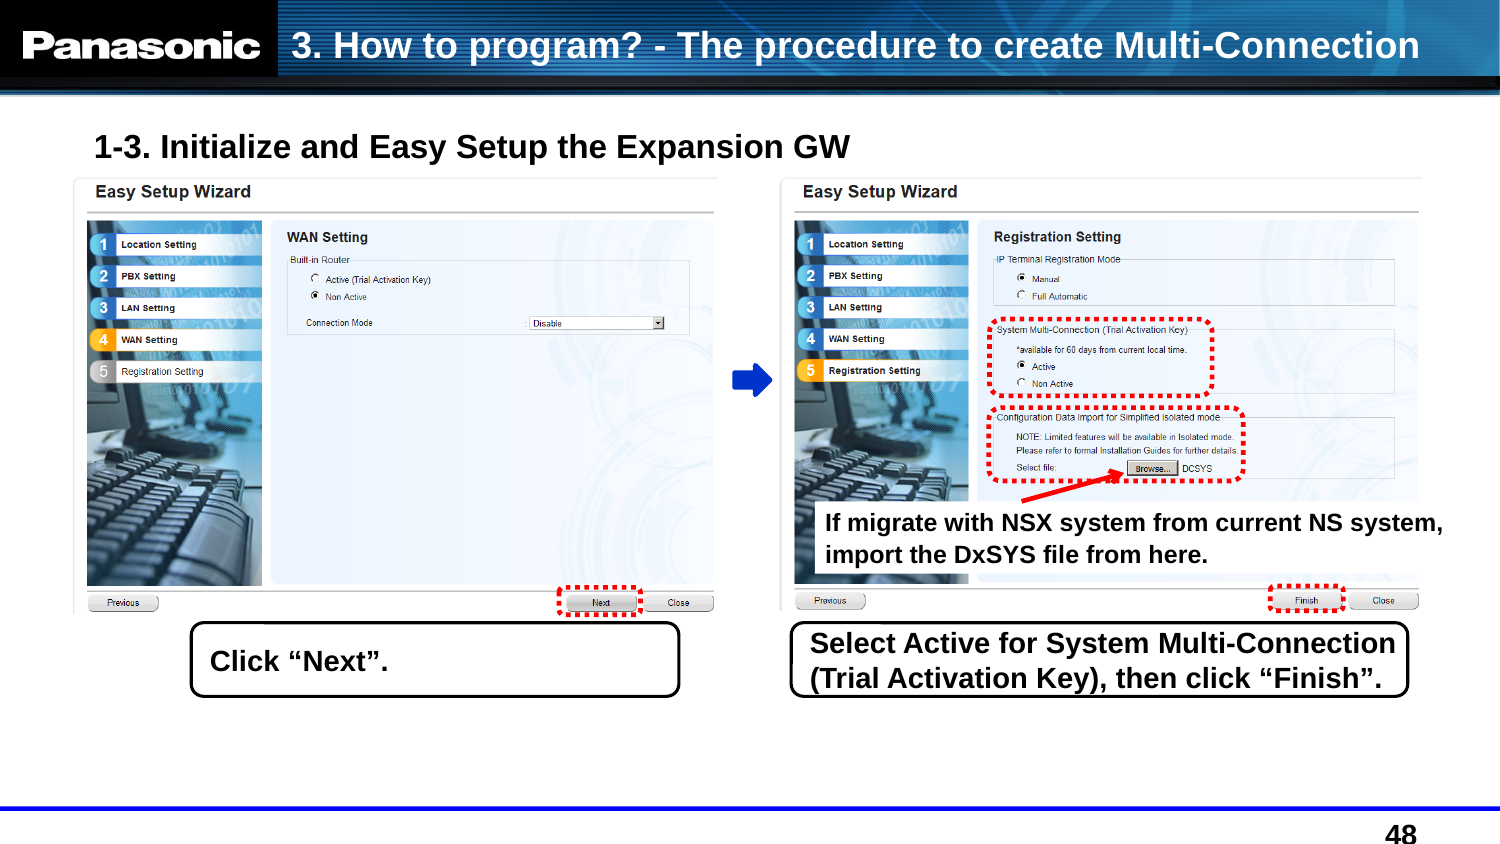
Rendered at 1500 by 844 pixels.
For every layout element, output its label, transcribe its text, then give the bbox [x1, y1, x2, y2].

picture [0, 0, 1500, 97]
text_box Select Active for System Multi-Connection (Trial Activation Key), then click “Finish”. [791, 622, 1408, 697]
text_box Click “Next”. [191, 622, 679, 697]
text_box 1-3. Initialize and Easy Setup the Expansion GW [76, 121, 1323, 170]
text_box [1021, 472, 1125, 502]
text_box 3. How to program? - The procedure to create Multi-Connection [281, 16, 1500, 72]
picture [779, 176, 1422, 612]
text_box If migrate with NSX system from current NS system, import the DxSYS file from here. [1426, 501, 1475, 574]
text_box [734, 365, 771, 395]
picture [72, 176, 717, 614]
